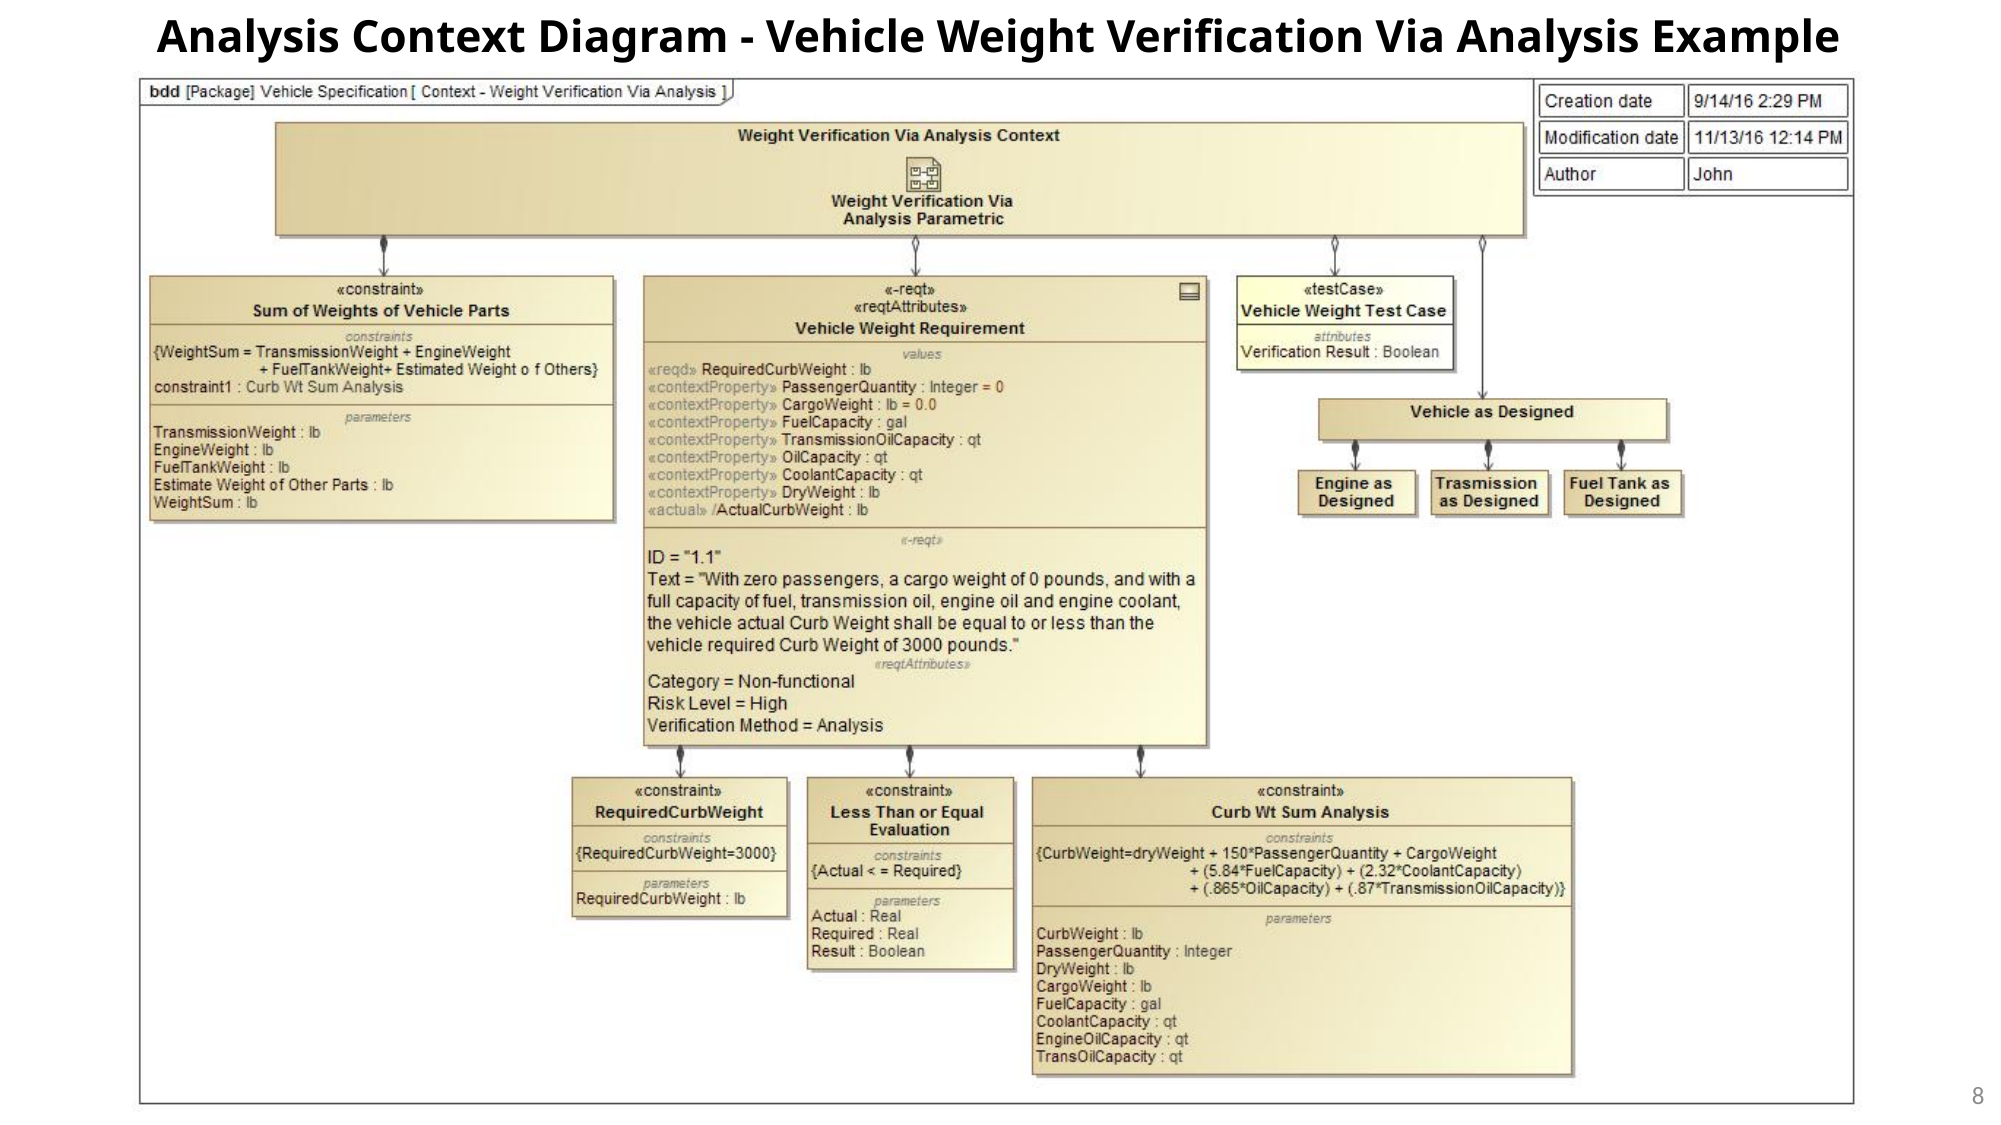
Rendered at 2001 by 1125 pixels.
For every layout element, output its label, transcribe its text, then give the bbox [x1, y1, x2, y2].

picture [132, 71, 1878, 1125]
text_box Analysis Context Diagram - Vehicle Weight Verification Via Analysis Example [137, 0, 1863, 71]
slide_number 8 [1878, 1065, 2000, 1125]
